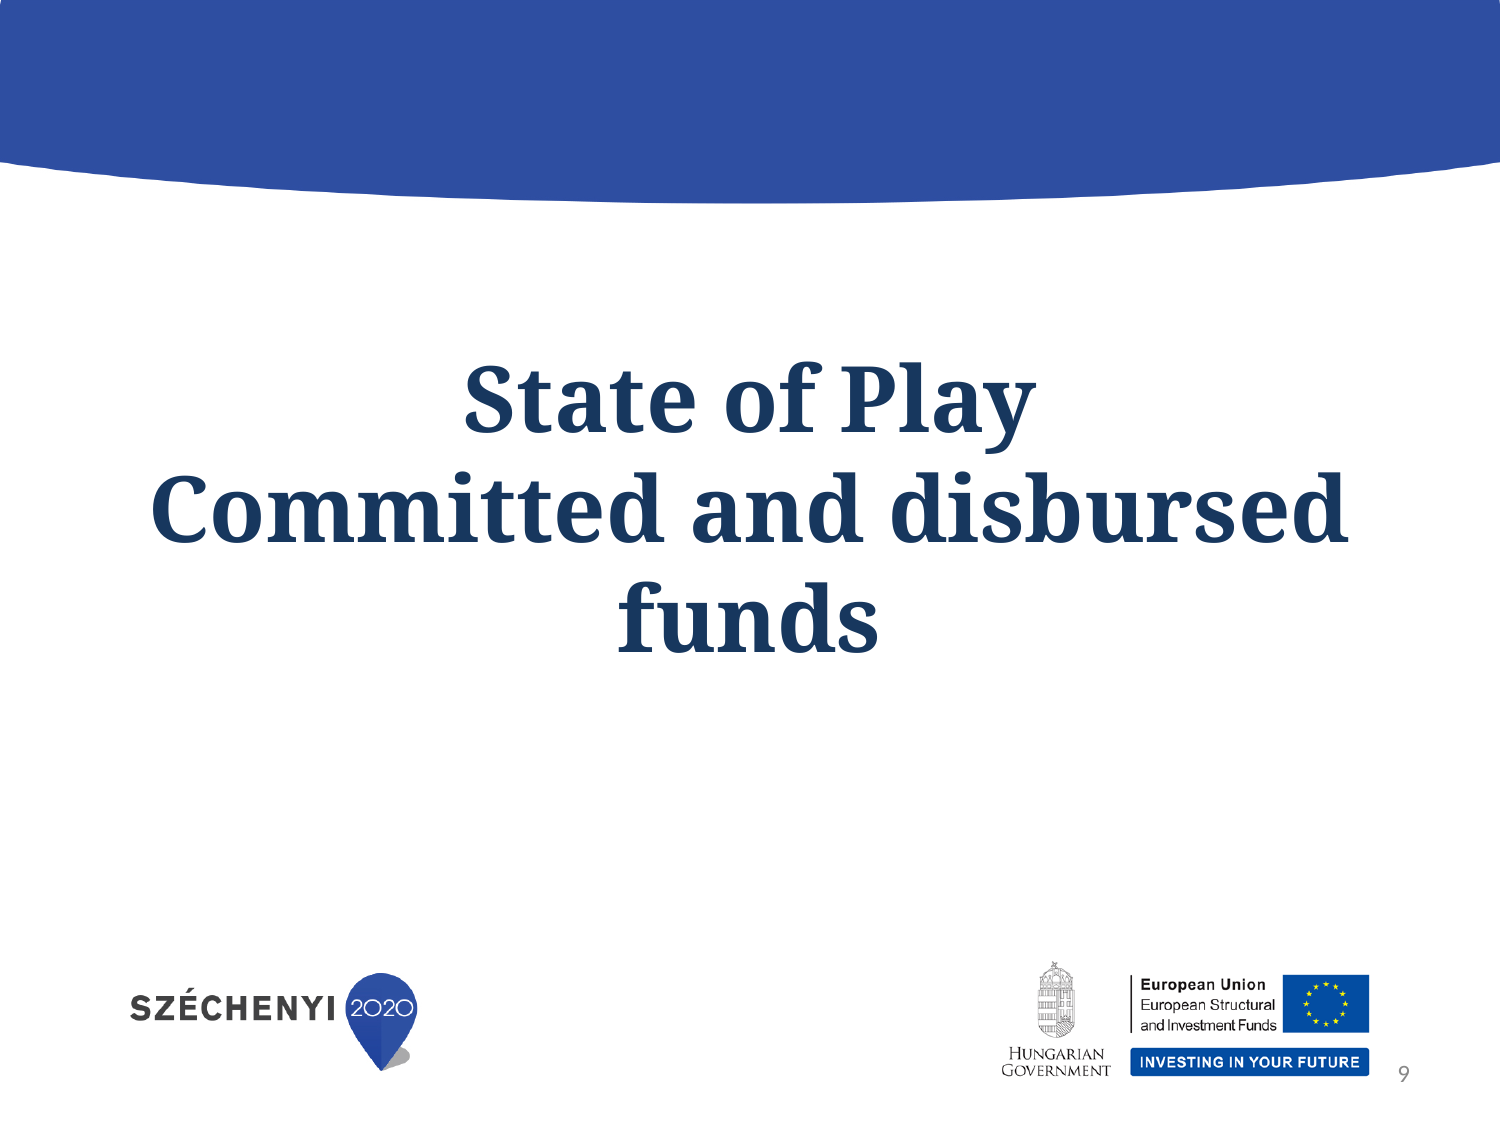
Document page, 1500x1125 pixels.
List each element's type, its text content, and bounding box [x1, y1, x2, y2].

slide_number 9 [1074, 1042, 1425, 1103]
picture [0, 0, 1500, 1125]
title State of Play Committed and disbursed funds [64, 385, 1436, 627]
